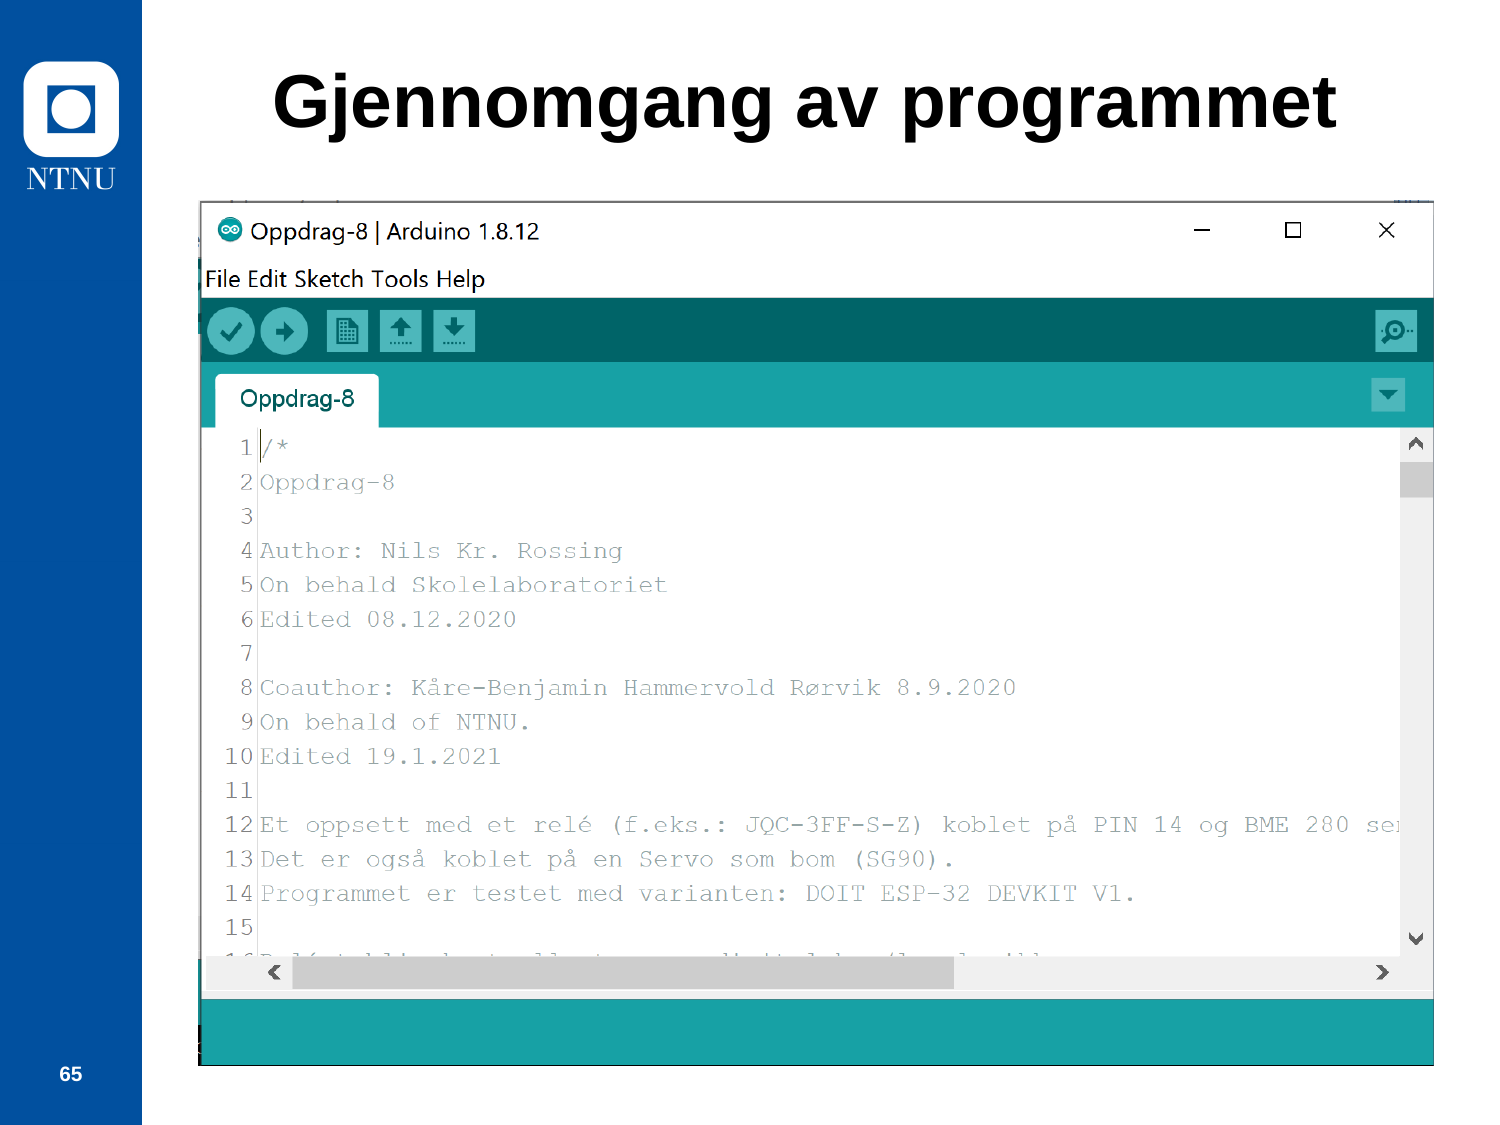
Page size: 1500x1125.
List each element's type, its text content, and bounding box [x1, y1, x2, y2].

picture [198, 200, 1434, 1066]
picture [0, 0, 142, 1125]
title Gjennomgang av programmet [197, 32, 1413, 163]
